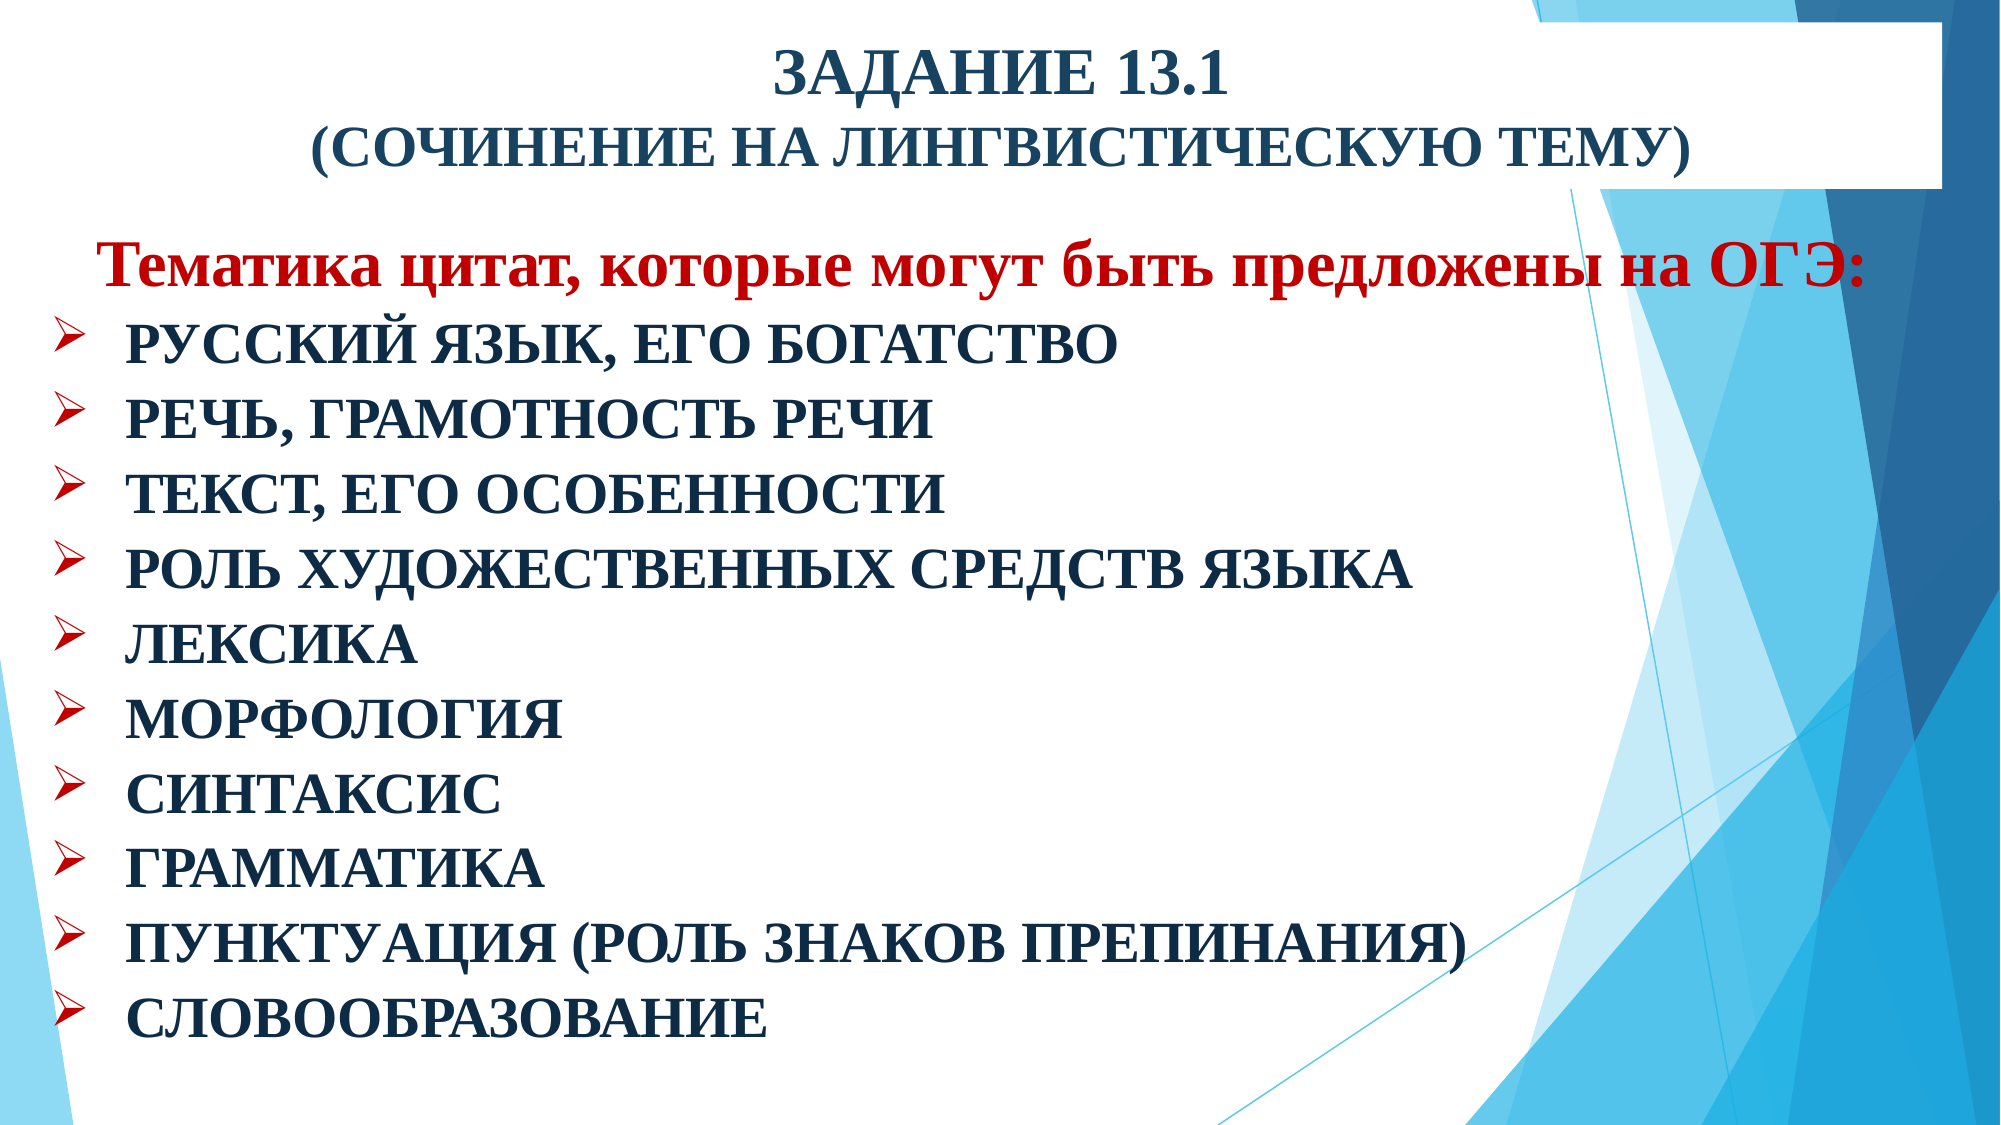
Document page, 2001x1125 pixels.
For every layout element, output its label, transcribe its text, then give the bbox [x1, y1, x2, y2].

text_box [61, 22, 1943, 189]
text_box (СОЧИНЕНИЕ НА ЛИНГВИСТИЧЕСКУЮ ТЕМУ) Тематика цитат, которые могут быть предложены на ОГЭ: РУССКИЙ ЯЗЫК, ЕГО БОГАТСТВО РЕЧЬ, ГРАМОТНОСТЬ РЕЧИ ТЕКСТ, ЕГО ОСОБЕННОСТИ РОЛЬ ХУДОЖЕСТВЕННЫХ СРЕДСТВ ЯЗЫКА ЛЕКСИКА МОРФОЛОГИЯ СИНТАКСИС ГРАММАТИКА ПУНКТУАЦИЯ (РОЛЬ ЗНАКОВ ПРЕПИНАНИЯ) СЛОВООБРАЗОВАНИЕ [48, 70, 1884, 1050]
title ЗАДАНИЕ 13.1 [770, 25, 1234, 70]
